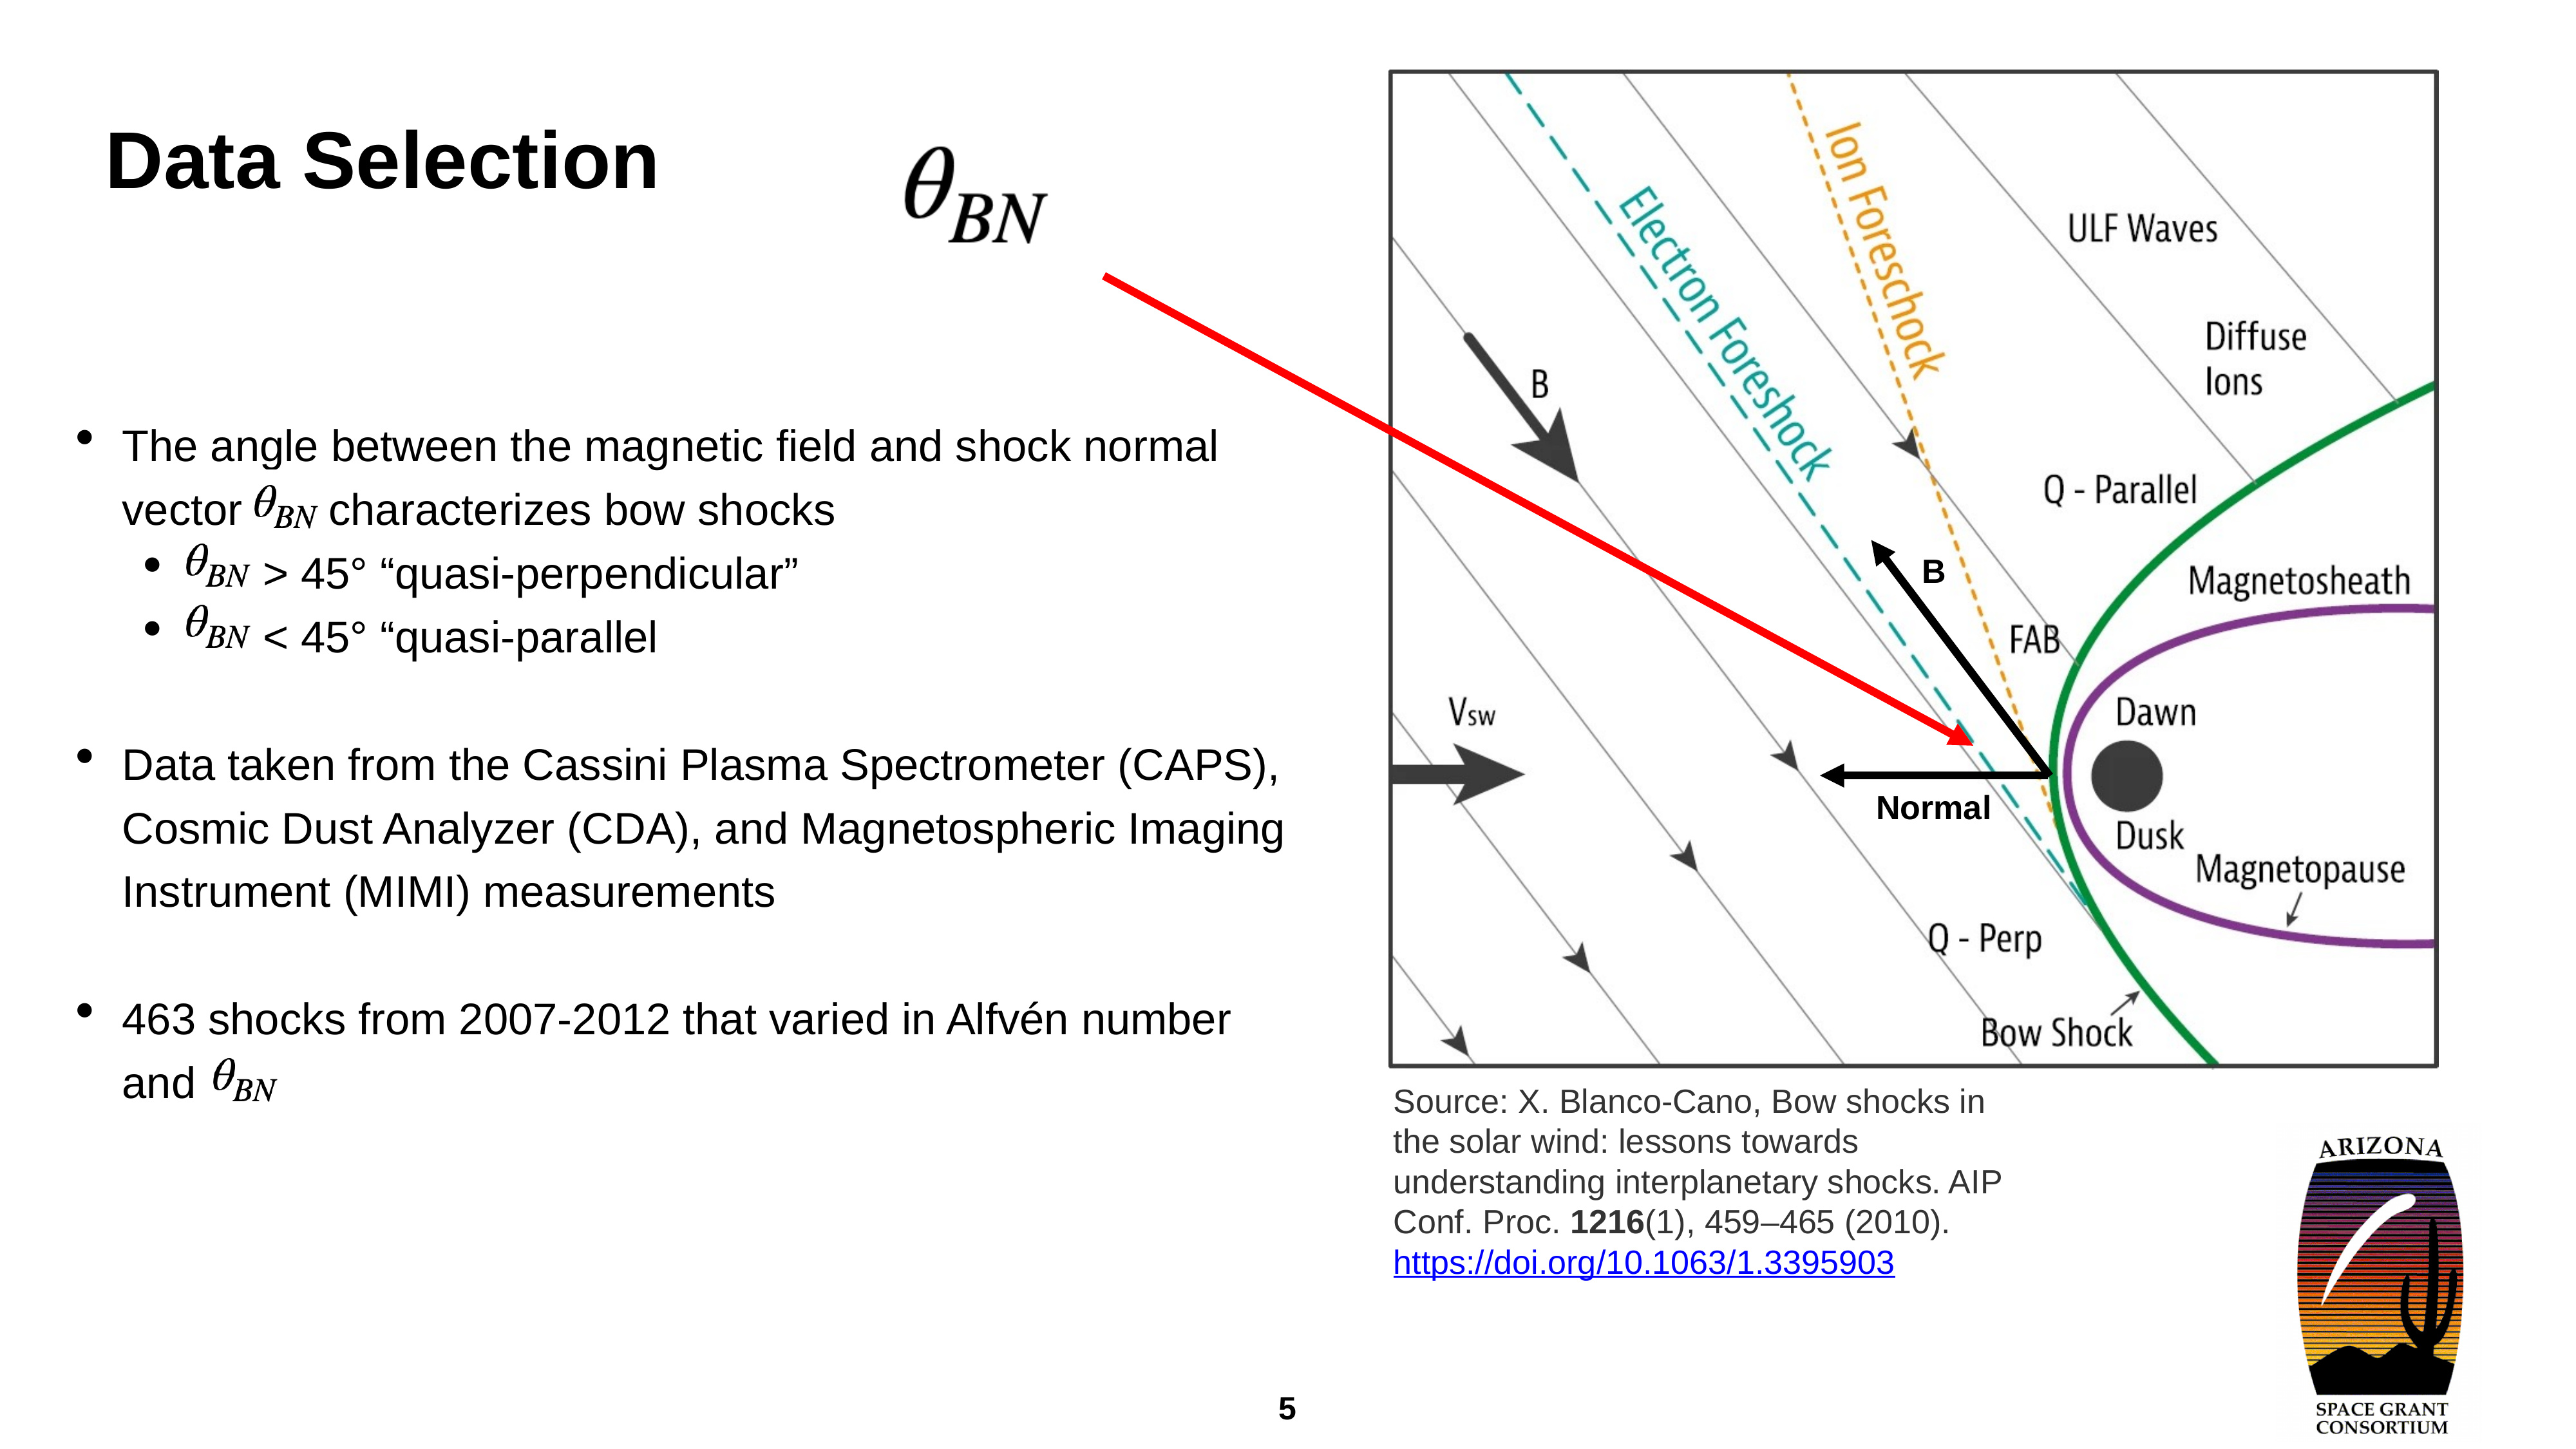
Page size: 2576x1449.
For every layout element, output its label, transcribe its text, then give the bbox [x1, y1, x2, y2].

text_box Data Selection [100, 102, 1150, 210]
picture [207, 1043, 282, 1113]
text_box The angle between the magnetic field and shock normal vector BN characterizes bow shocks BN > 45° “quasi-perpendicular” BN < 45° “quasi-parallel Data taken from the Cassini Plasma Spectrometer (CAPS), Cosmic Dust Analyzer (CDA), and Magnetospheric Imaging Instrument (MIMI) measurements 463 shocks from 2007-2012 that varied in Alfvén number and BN [70, 401, 1313, 1113]
picture [1388, 70, 2439, 1070]
picture [2275, 1122, 2482, 1442]
slide_number 5 [1272, 1381, 1303, 1430]
text_box Source: X. Blanco-Cano, Bow shocks in the solar wind: lessons towards understanding interplanetary shocks. AIP Conf. Proc. 1216(1), 459–465 (2010). https://doi.org/10.1063/1.3395903 [1388, 1074, 2033, 1286]
picture [891, 113, 1059, 271]
picture [180, 469, 323, 660]
